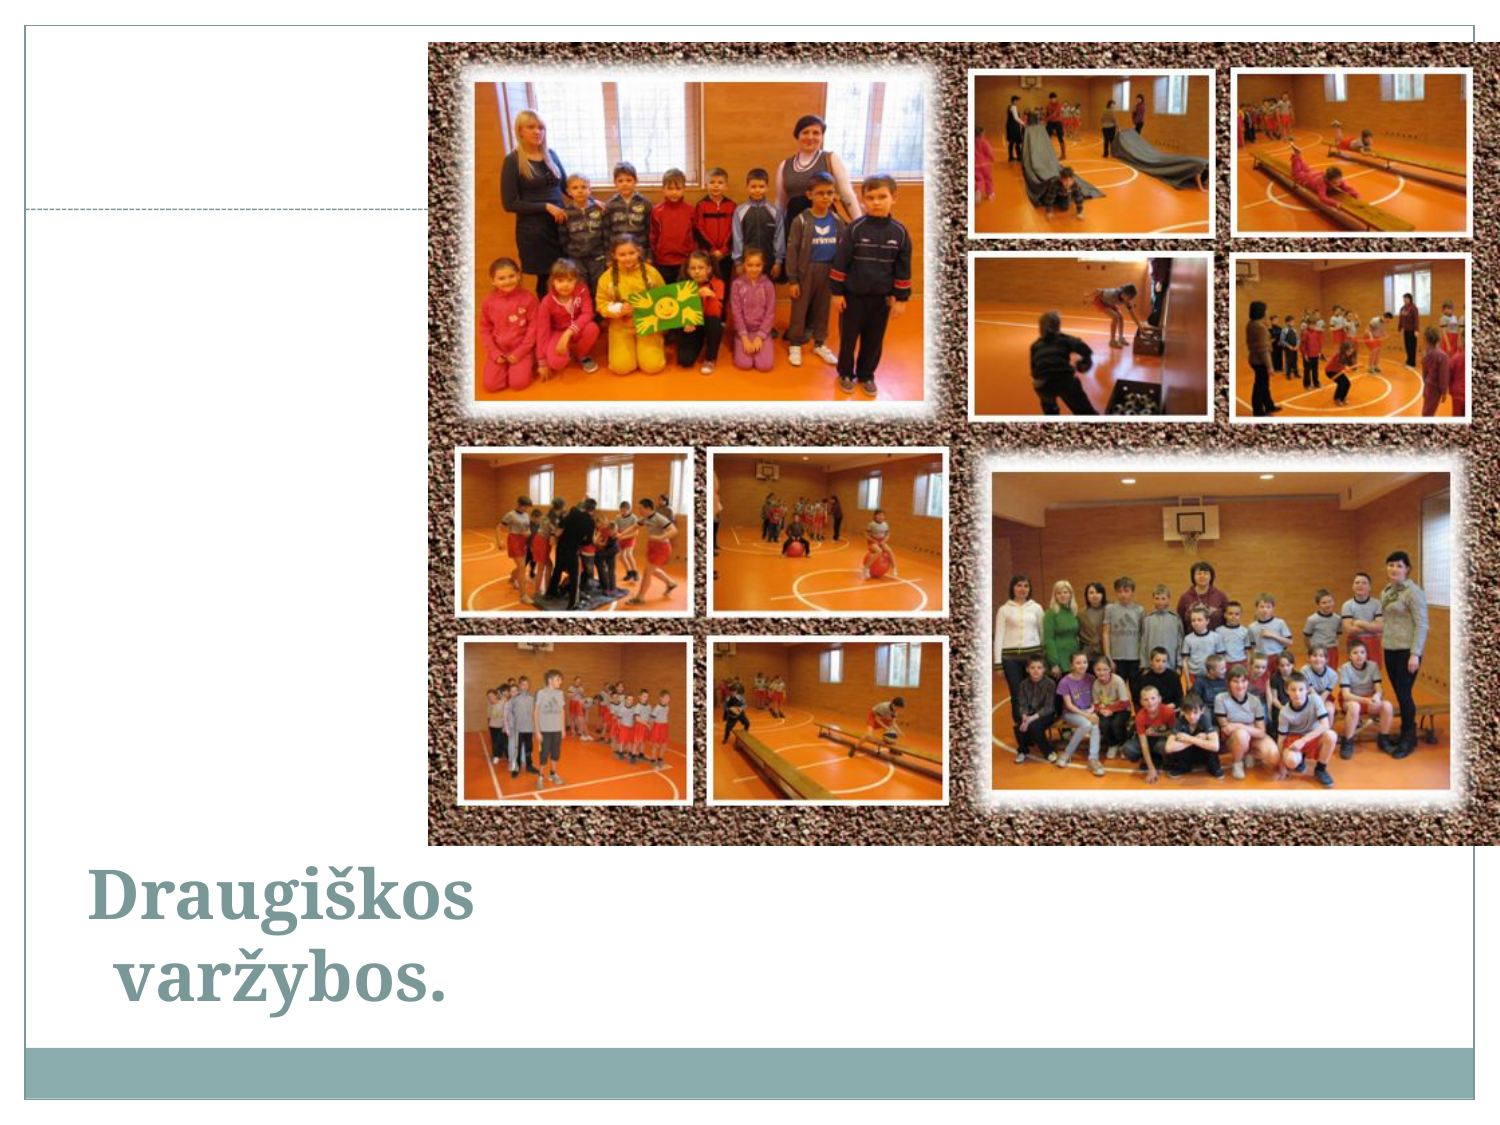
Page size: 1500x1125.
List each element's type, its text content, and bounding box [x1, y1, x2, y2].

picture [428, 42, 1500, 847]
title Draugiškos varžybos. [49, 37, 515, 1024]
